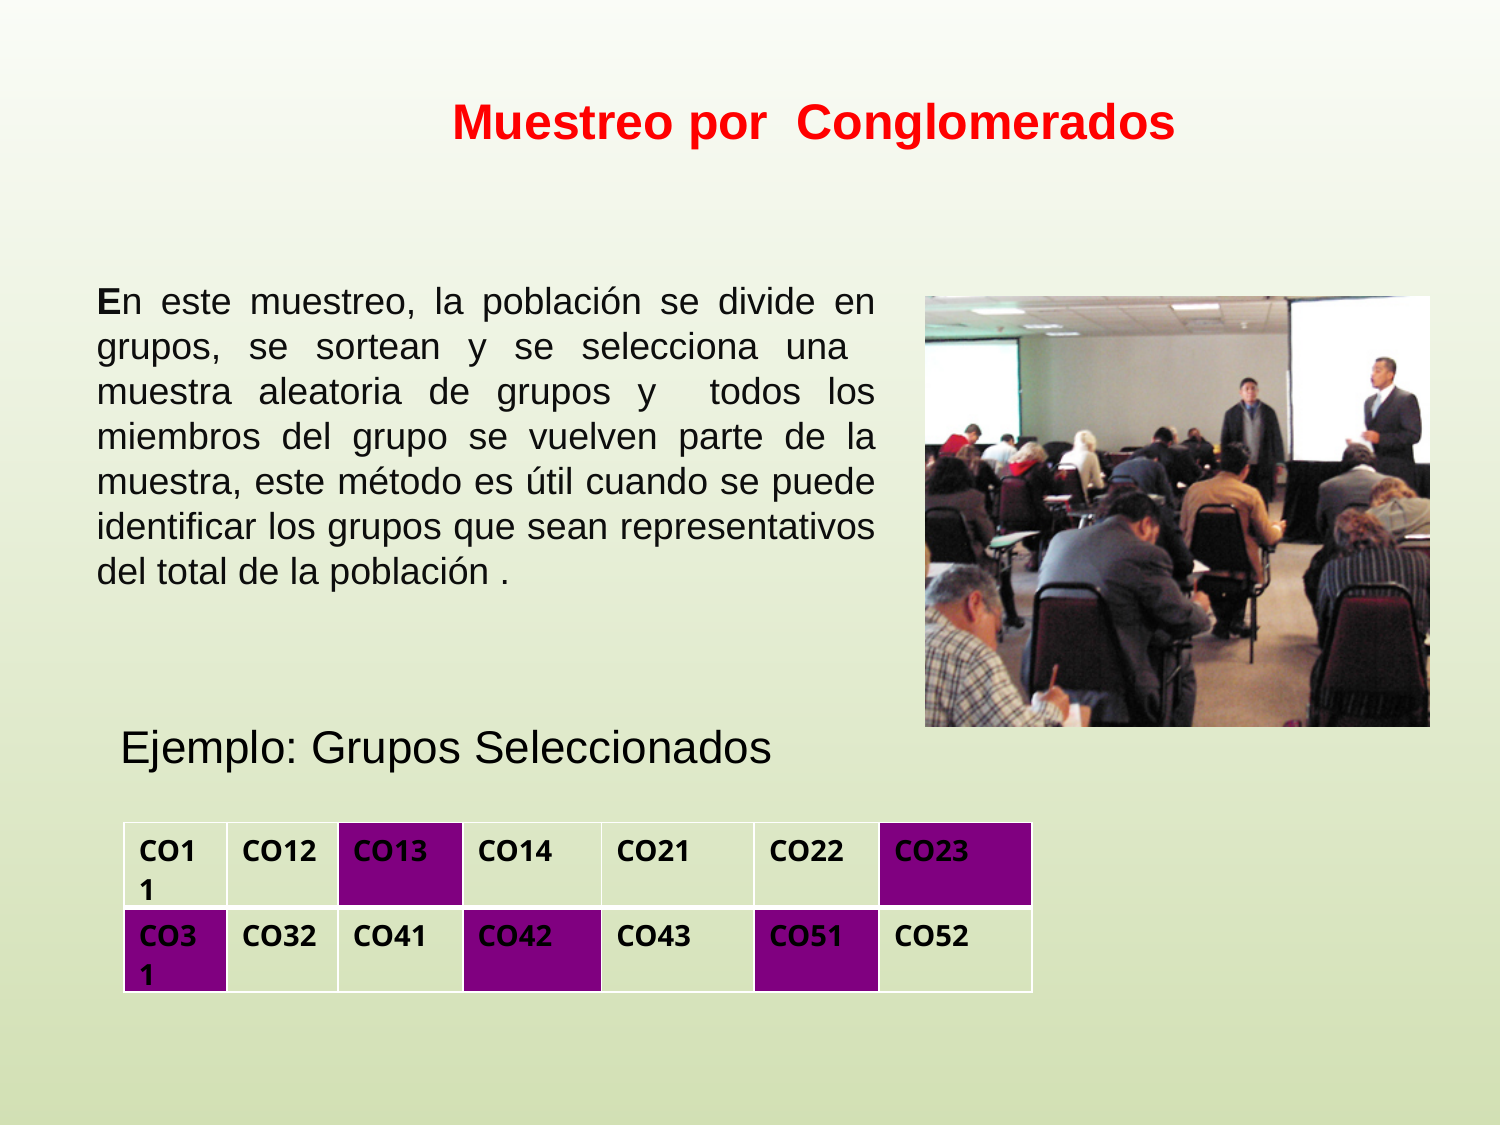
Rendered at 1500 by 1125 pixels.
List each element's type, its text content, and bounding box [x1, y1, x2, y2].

table_cell CO52 [880, 910, 1031, 991]
text_box En este muestreo, la población se divide en grupos, se sortean y se selecciona una muestra aleatoria de grupos y todos los miembros del grupo se vuelven parte de la muestra, este método es útil cuando se puede identificar los grupos que sean representativos del total de la población . [81, 269, 891, 600]
text_box Muestreo por Conglomerados [437, 81, 1193, 157]
table_header CO22 [755, 823, 878, 905]
table_header CO23 [880, 823, 1031, 905]
table_cell CO32 [228, 910, 337, 991]
table_header CO11 [125, 823, 226, 905]
table_cell CO42 [464, 910, 601, 991]
table_header CO14 [464, 823, 601, 905]
table_header CO13 [339, 823, 462, 905]
list Ejemplo: Grupos Seleccionados [105, 644, 891, 797]
table_cell CO51 [755, 910, 878, 991]
table_cell CO41 [339, 910, 462, 991]
table_cell CO31 [125, 910, 226, 991]
table_header CO12 [228, 823, 337, 905]
table_header CO21 [602, 823, 753, 905]
picture [925, 296, 1430, 727]
table_cell CO43 [602, 910, 753, 991]
